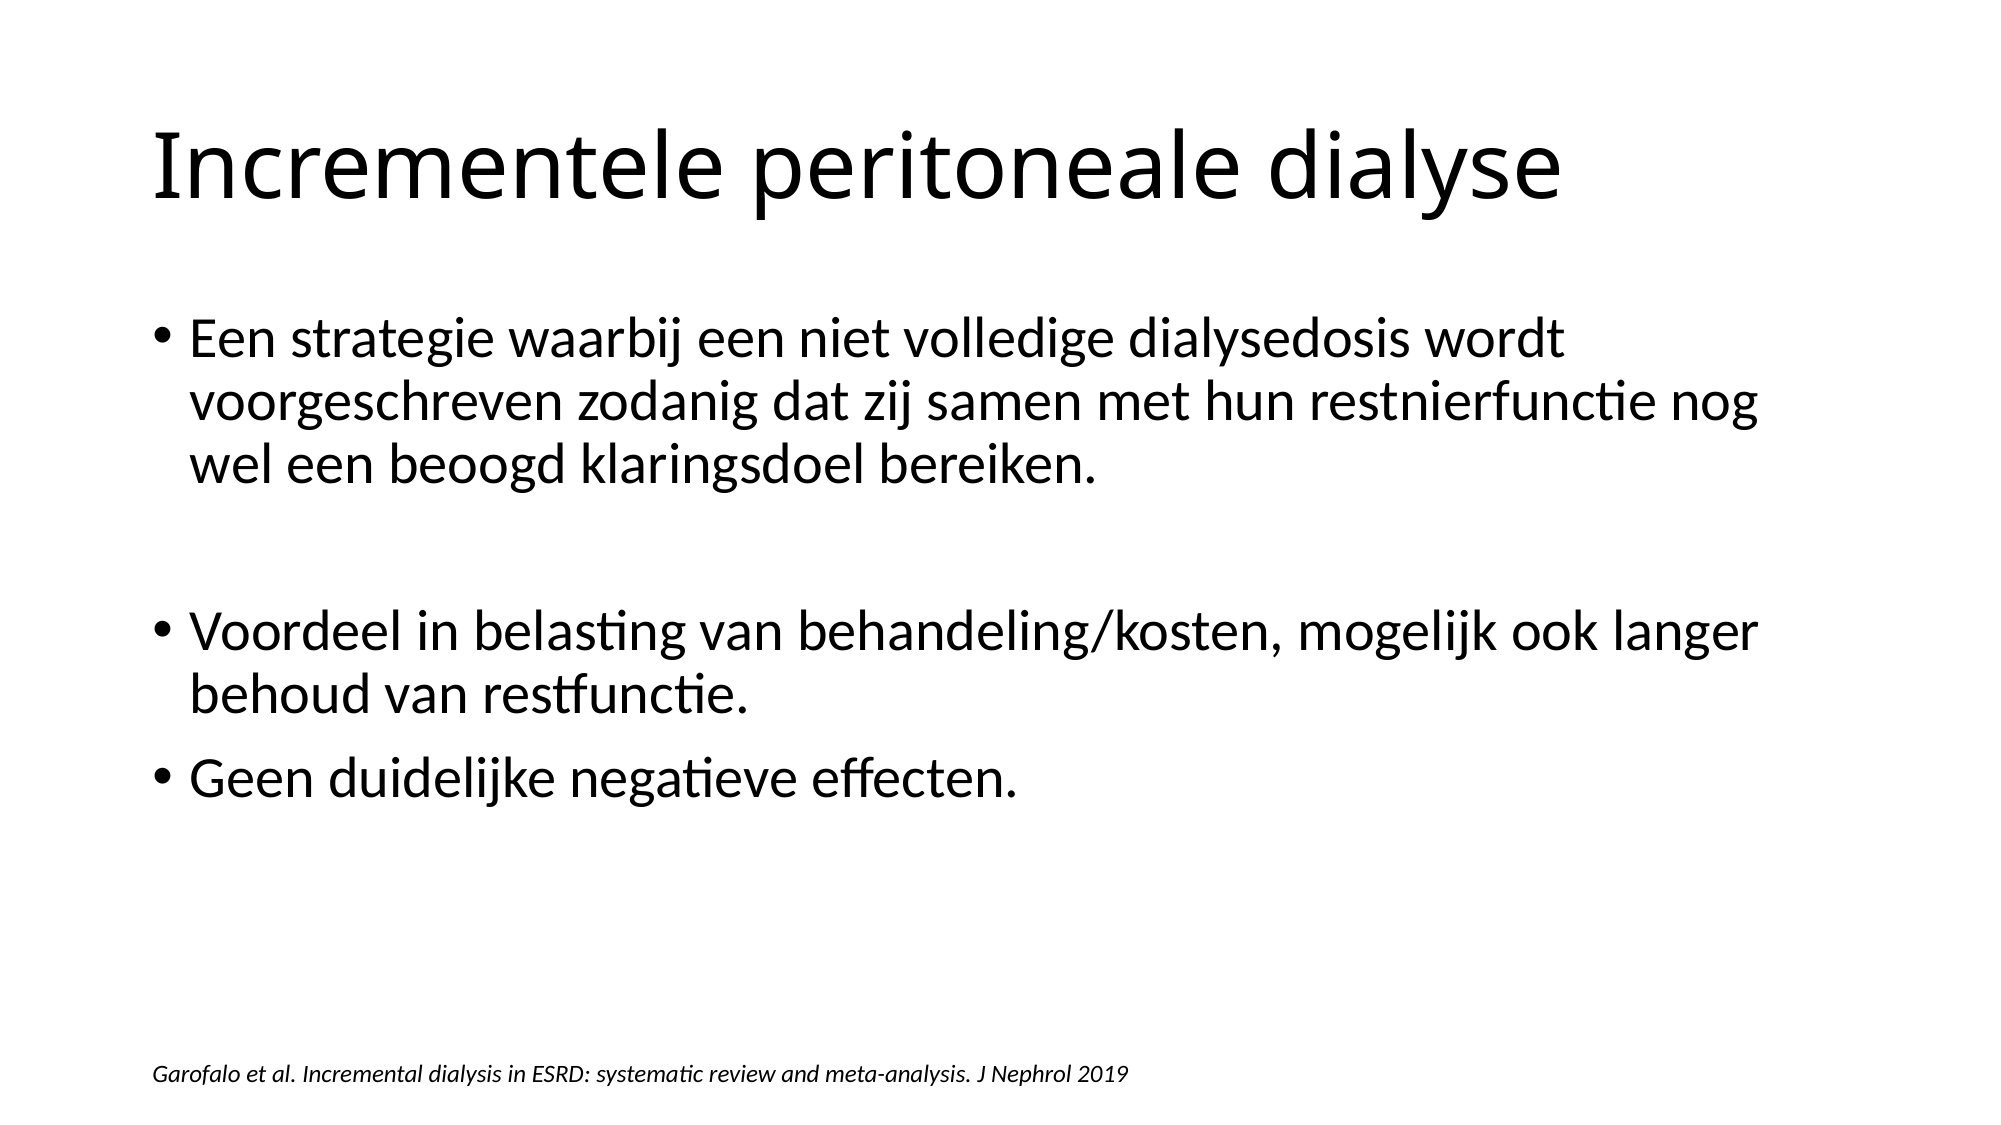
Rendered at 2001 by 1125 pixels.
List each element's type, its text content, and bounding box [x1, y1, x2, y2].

list Een strategie waarbij een niet volledige dialysedosis wordt voorgeschreven zodanig dat zij samen met hun restnierfunctie nog wel een beoogd klaringsdoel bereiken. Voordeel in belasting van behandeling/kosten, mogelijk ook langer behoud van restfunctie. Geen duidelijke negatieve effecten. [137, 299, 1863, 1014]
title Incrementele peritoneale dialyse [137, 59, 1863, 278]
footer Garofalo et al. Incremental dialysis in ESRD: systematic review and meta-analysis. J Nephrol 2019 [137, 1042, 1863, 1103]
